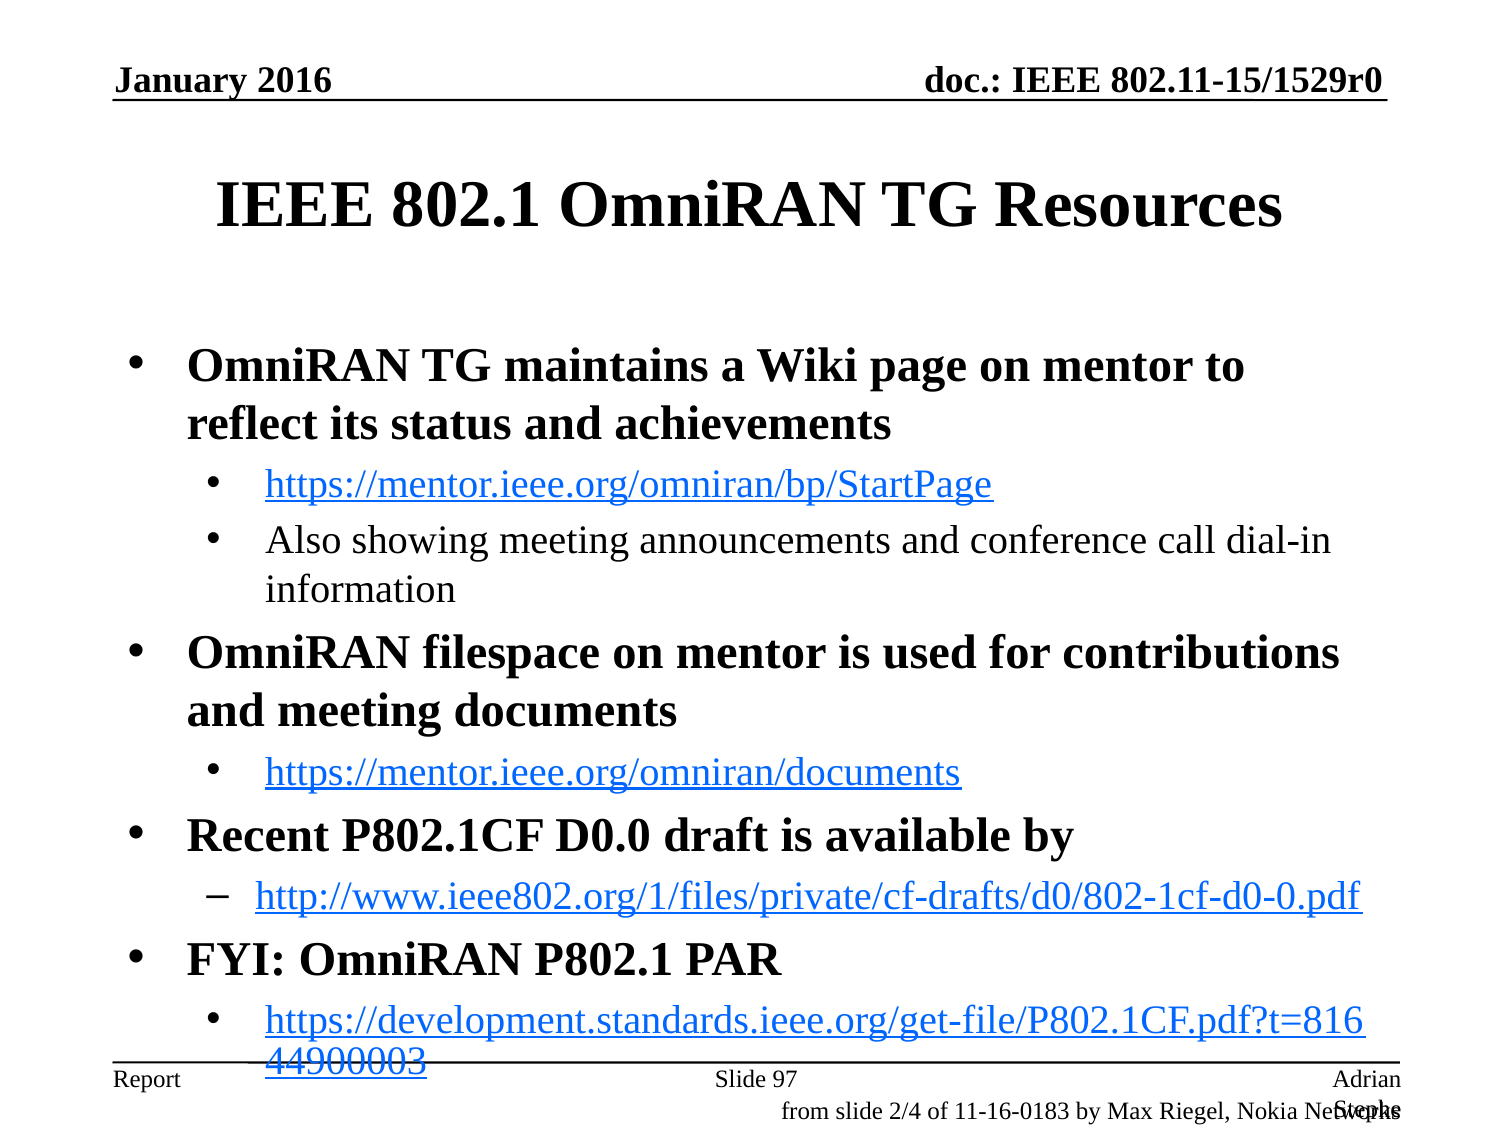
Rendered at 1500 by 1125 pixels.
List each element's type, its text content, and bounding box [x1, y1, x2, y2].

title IEEE 802.1 OmniRAN TG Resources [112, 112, 1388, 288]
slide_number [114, 54, 374, 101]
slide_number Slide 97 [711, 1061, 801, 1087]
footer Adrian Stephens, Intel Corporation [1324, 1061, 1402, 1093]
list OmniRAN TG maintains a Wiki page on mentor to reflect its status and achievements https://mentor.ieee.org/omniran/bp/StartPage Also showing meeting announcements and conference call dial-in information OmniRAN filespace on mentor is used for contributions and meeting documents https://mentor.ieee.org/omniran/documents Recent P802.1CF D0.0 draft is available by http://www.ieee802.org/1/files/private/cf-drafts/d0/802-1cf-d0-0.pdf FYI: OmniRAN P802.1 PAR https://development.standards.ieee.org/get-file/P802.1CF.pdf?t=81644900003 [112, 324, 1388, 1059]
text_box from slide 2/4 of 11-16-0183 by Max Riegel, Nokia Networks [343, 1087, 1417, 1125]
